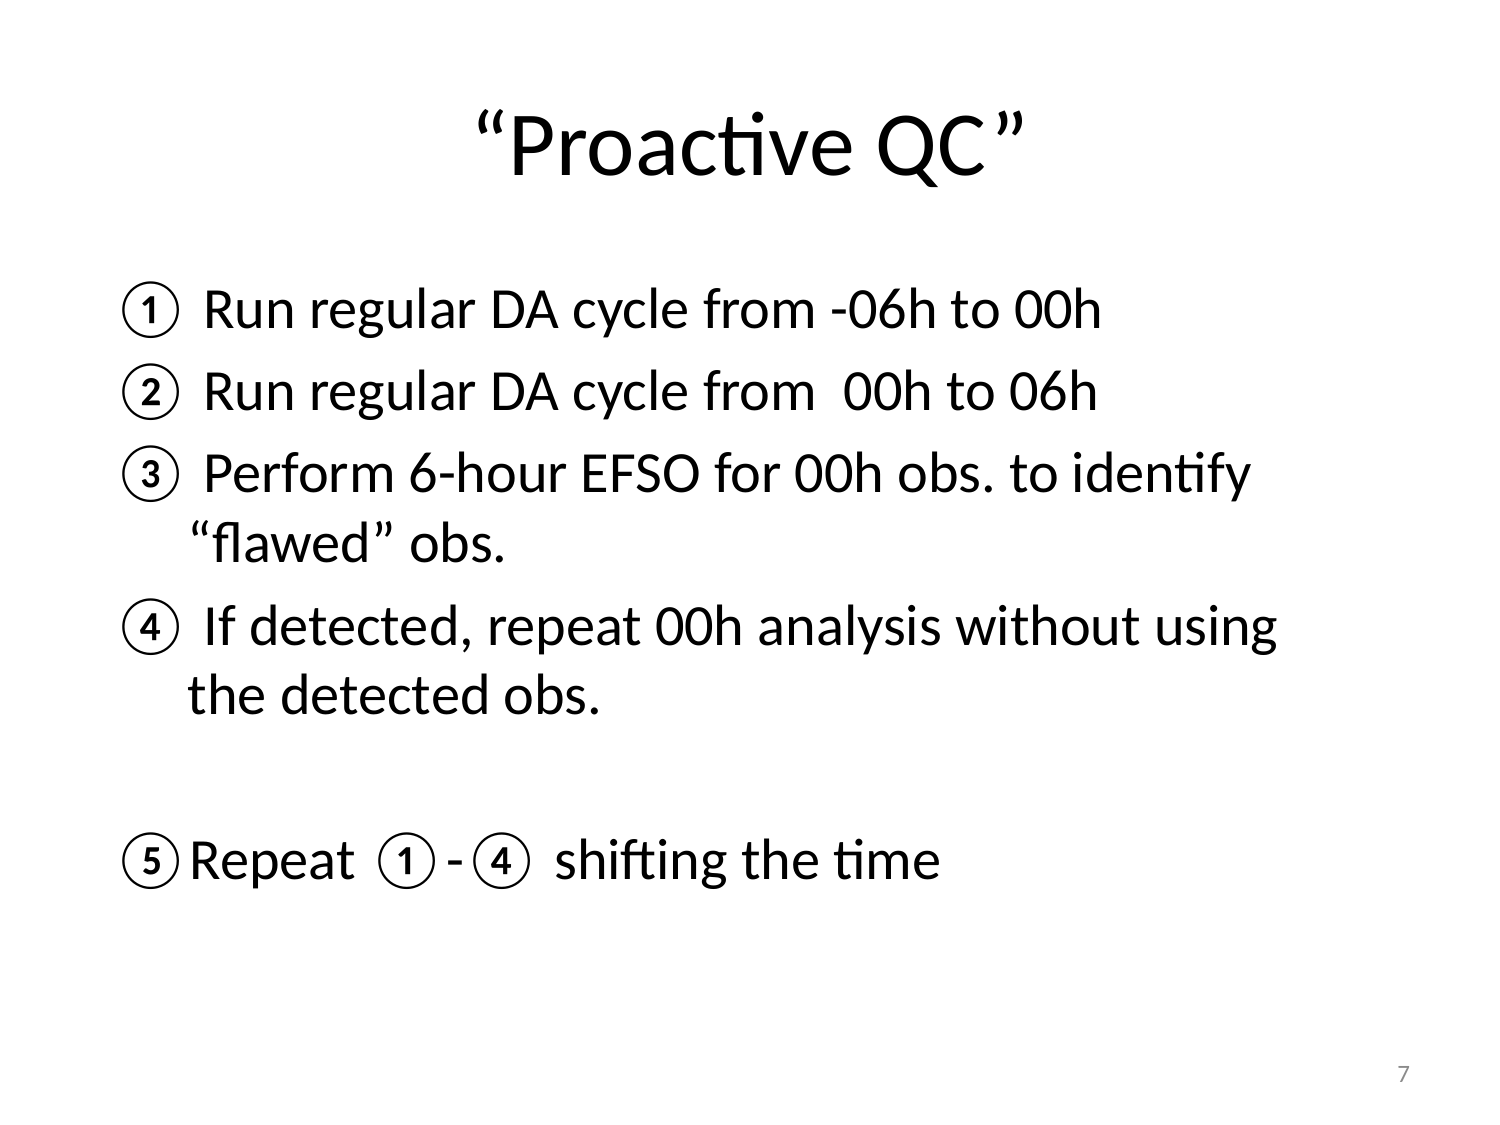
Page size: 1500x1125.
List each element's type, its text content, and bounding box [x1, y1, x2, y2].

list Run regular DA cycle from -06h to 00h Run regular DA cycle from 00h to 06h Perform 6-hour EFSO for 00h obs. to identify “flawed” obs. If detected, repeat 00h analysis without using the detected obs. Repeat ①-④ shifting the time [97, 262, 1345, 1005]
slide_number 7 [1074, 1042, 1425, 1103]
title “Proactive QC” [75, 45, 1425, 233]
